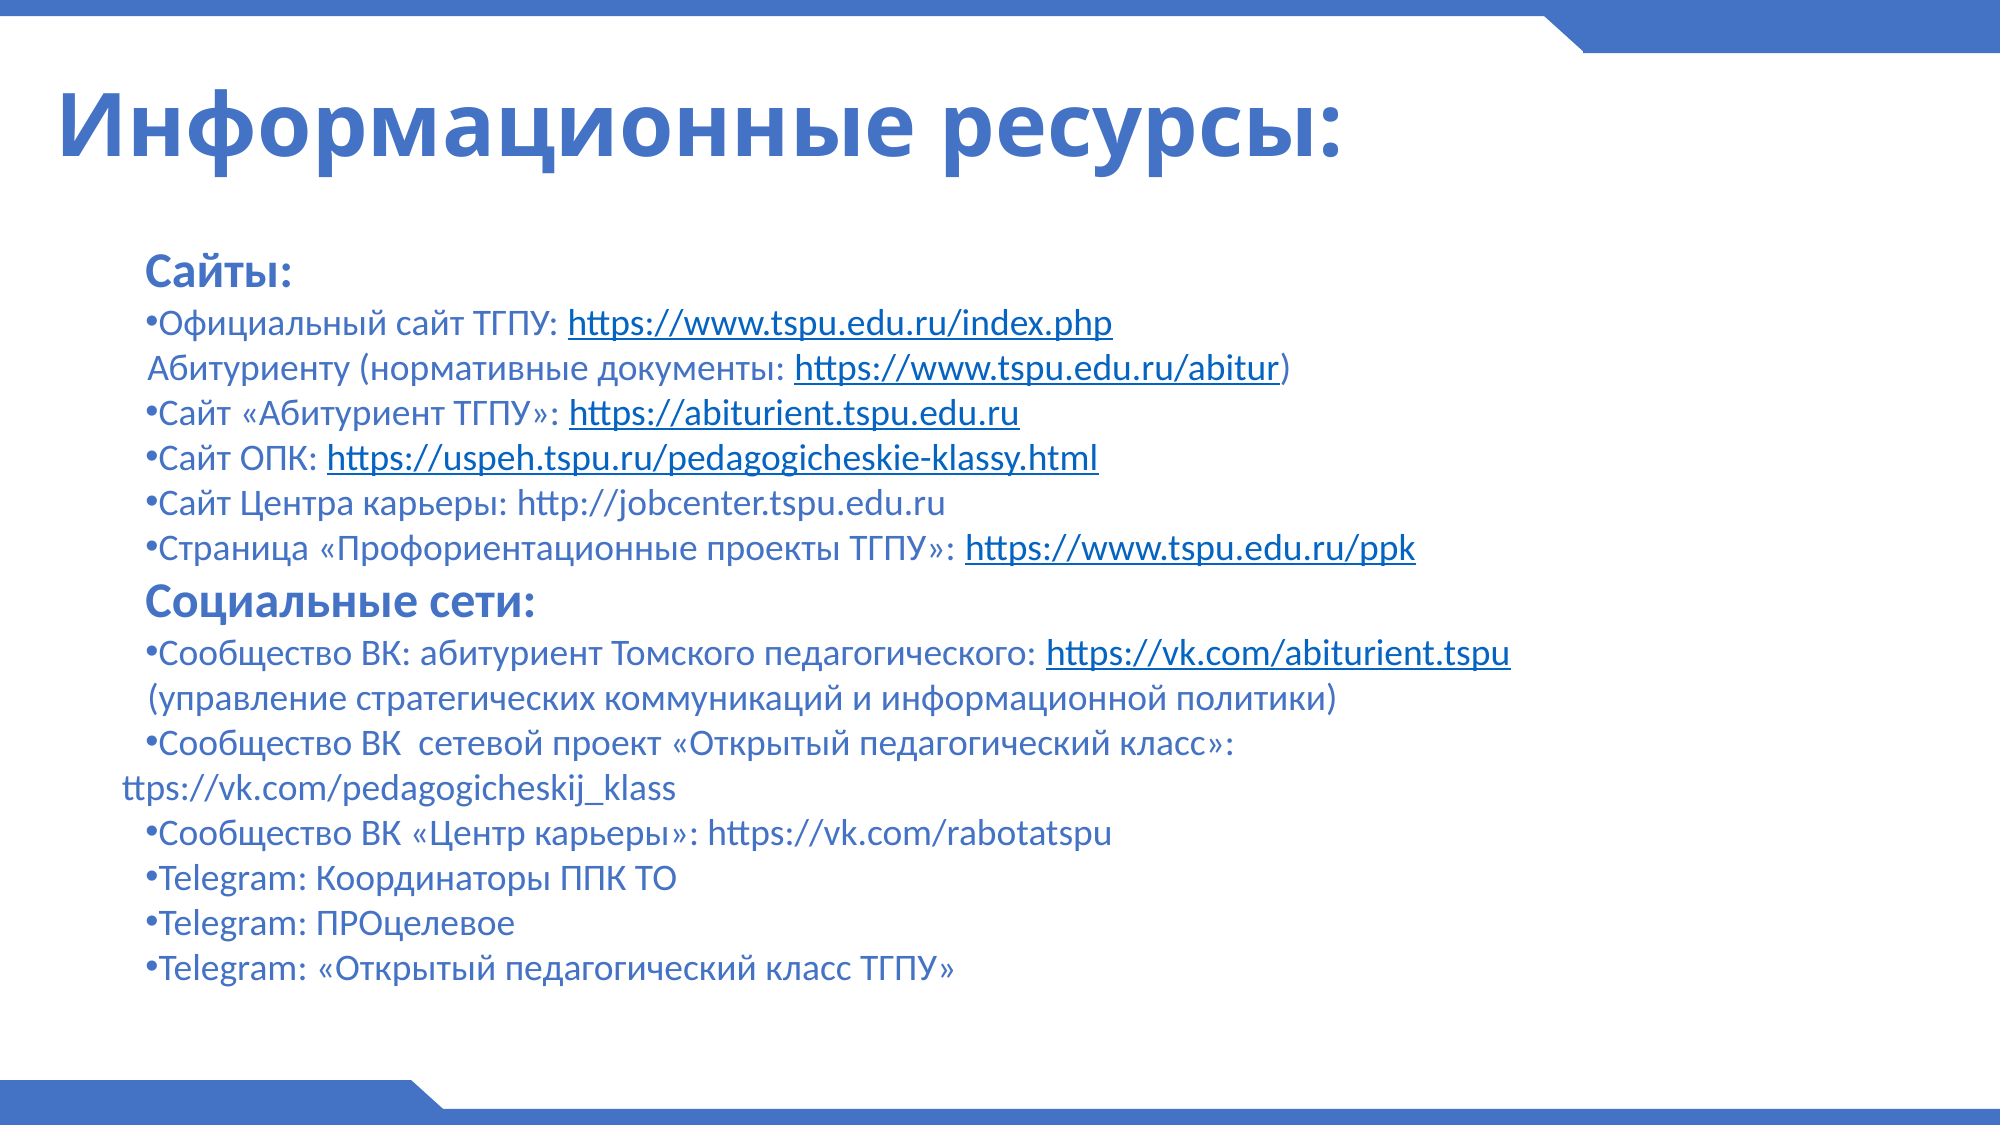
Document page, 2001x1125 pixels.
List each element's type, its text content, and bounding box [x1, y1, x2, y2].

title Информационные ресурсы: [40, 72, 2000, 184]
list Сайты: Официальный сайт ТГПУ: https://www.tspu.edu.ru/index.php Абитуриенту (нормативные документы: https://www.tspu.edu.ru/abitur) Сайт «Абитуриент ТГПУ»: https://abiturient.tspu.edu.ru Сайт ОПК: https://uspeh.tspu.ru/pedagogicheskie-klassy.html Сайт Центра карьеры: http://jobcenter.tspu.edu.ru Страница «Профориентационные проекты ТГПУ»: https://www.tspu.edu.ru/ppk Социальные сети: Сообщество ВК: абитуриент Томского педагогического: https://vk.com/abiturient.tspu (управление стратегических коммуникаций и информационной политики) Сообщество ВК сетевой проект «Открытый педагогический класс»: ttps://vk.com/pedagogicheskij_klass Сообщество ВК «Центр карьеры»: https://vk.com/rabotatspu Telegram: Координаторы ППК ТО Telegram: ПРОцелевое Telegram: «Открытый педагогический класс ТГПУ» [106, 230, 1832, 945]
